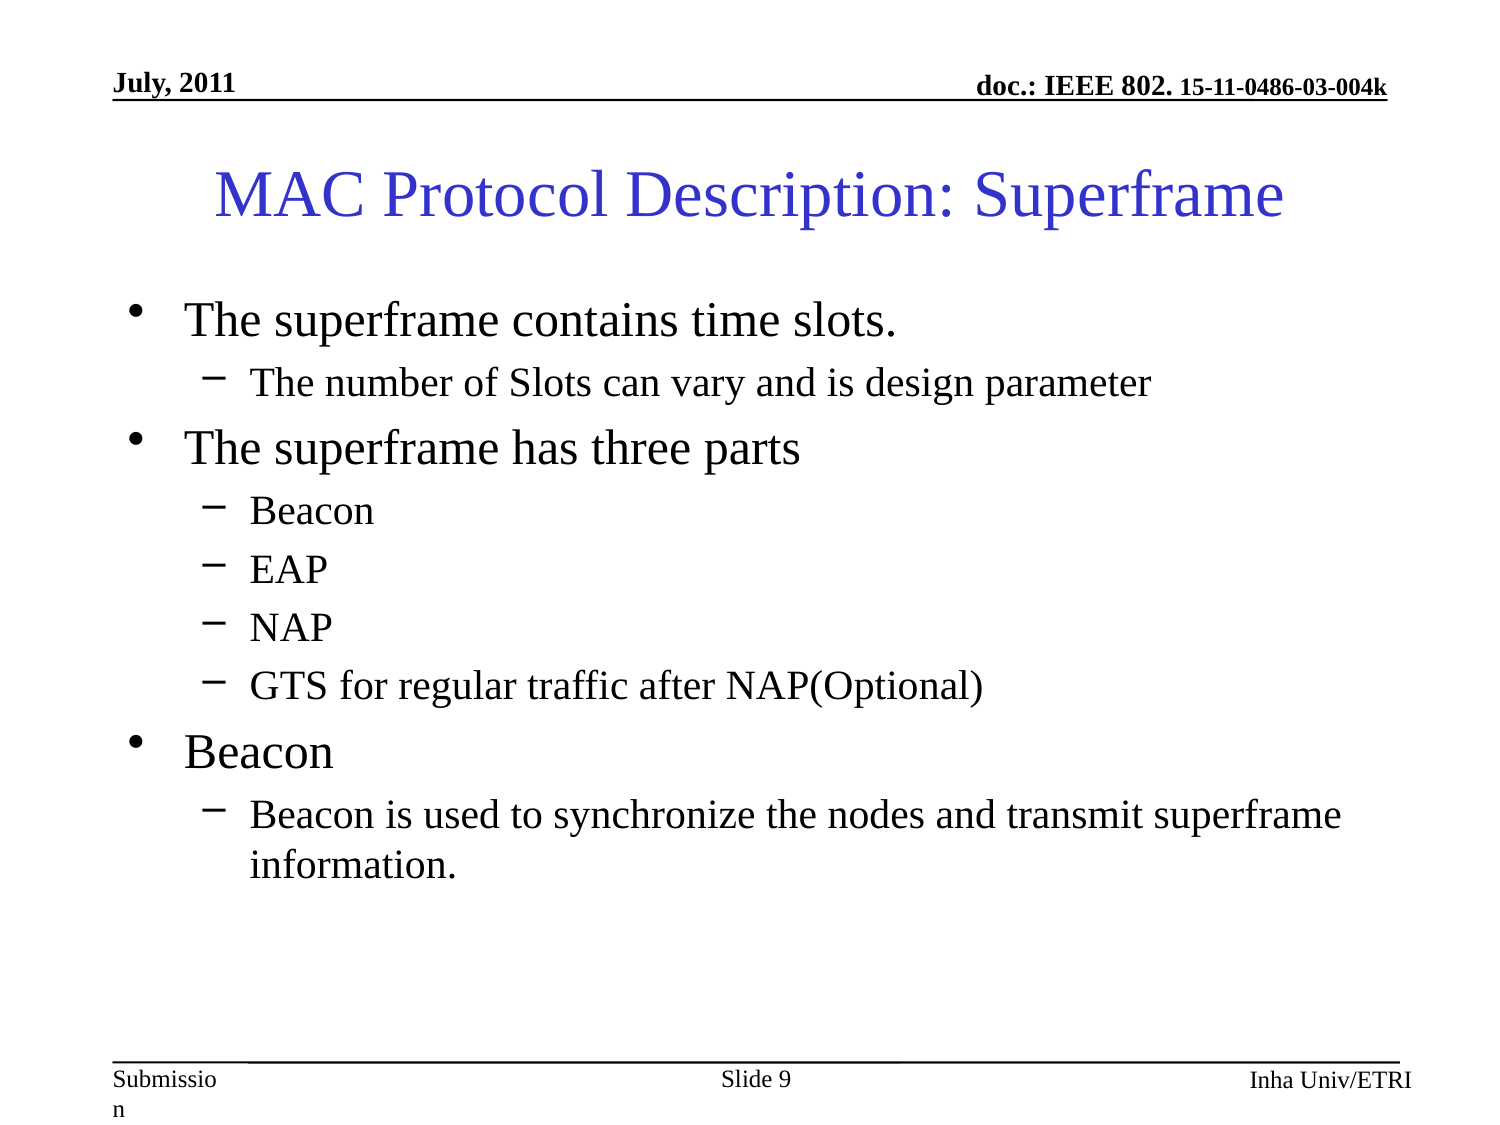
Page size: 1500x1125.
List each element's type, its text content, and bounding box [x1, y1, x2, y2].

title MAC Protocol Description: Superframe [112, 124, 1388, 256]
list The superframe contains time slots. The number of Slots can vary and is design parameter The superframe has three parts Beacon EAP NAP GTS for regular traffic after NAP(Optional) Beacon Beacon is used to synchronize the nodes and transmit superframe information. [112, 278, 1388, 1001]
